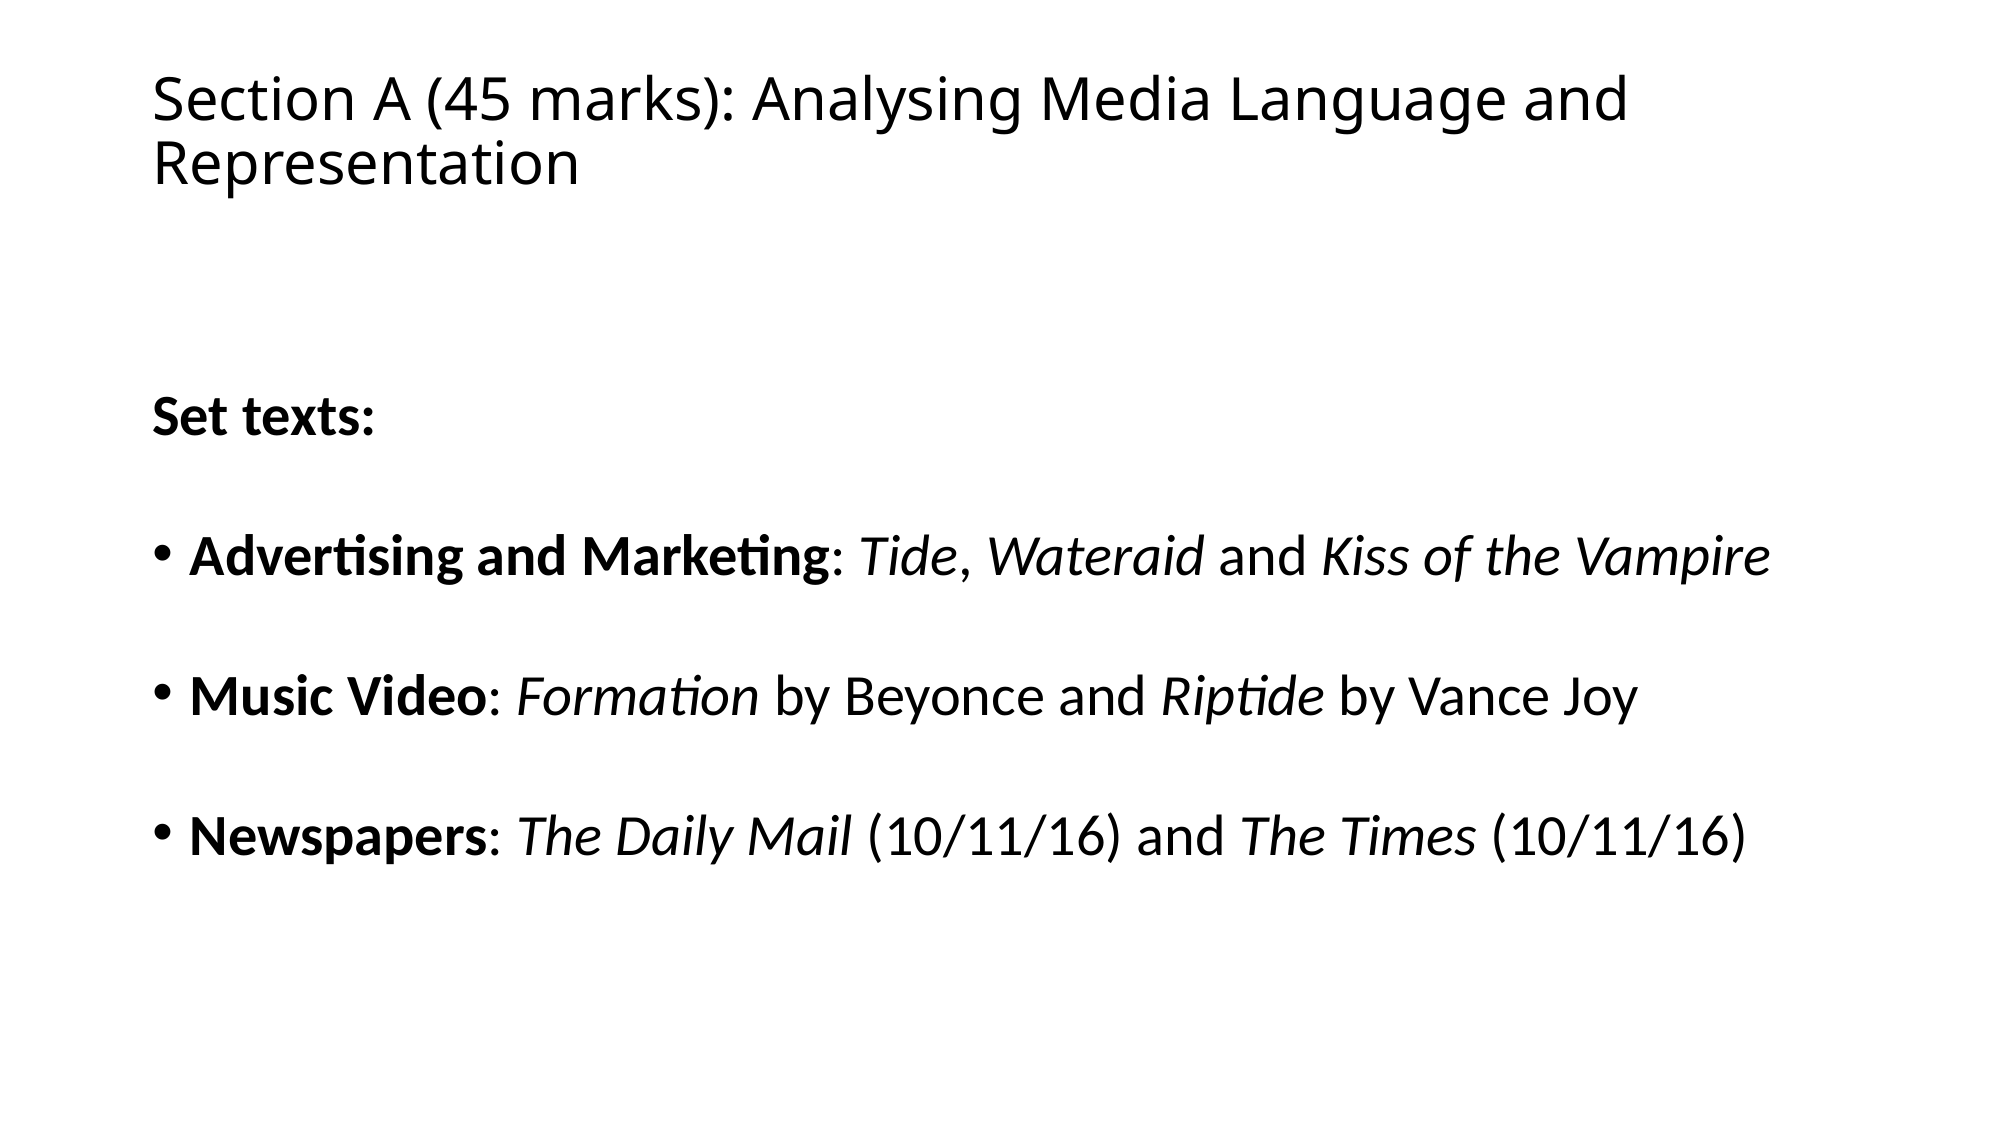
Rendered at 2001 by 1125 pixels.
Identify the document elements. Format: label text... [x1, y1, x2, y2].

list Set texts: Advertising and Marketing: Tide, Wateraid and Kiss of the Vampire Music Video: Formation by Beyonce and Riptide by Vance Joy Newspapers: The Daily Mail (10/11/16) and The Times (10/11/16) [137, 299, 1863, 1014]
title Section A (45 marks): Analysing Media Language and Representation [137, 59, 1863, 278]
